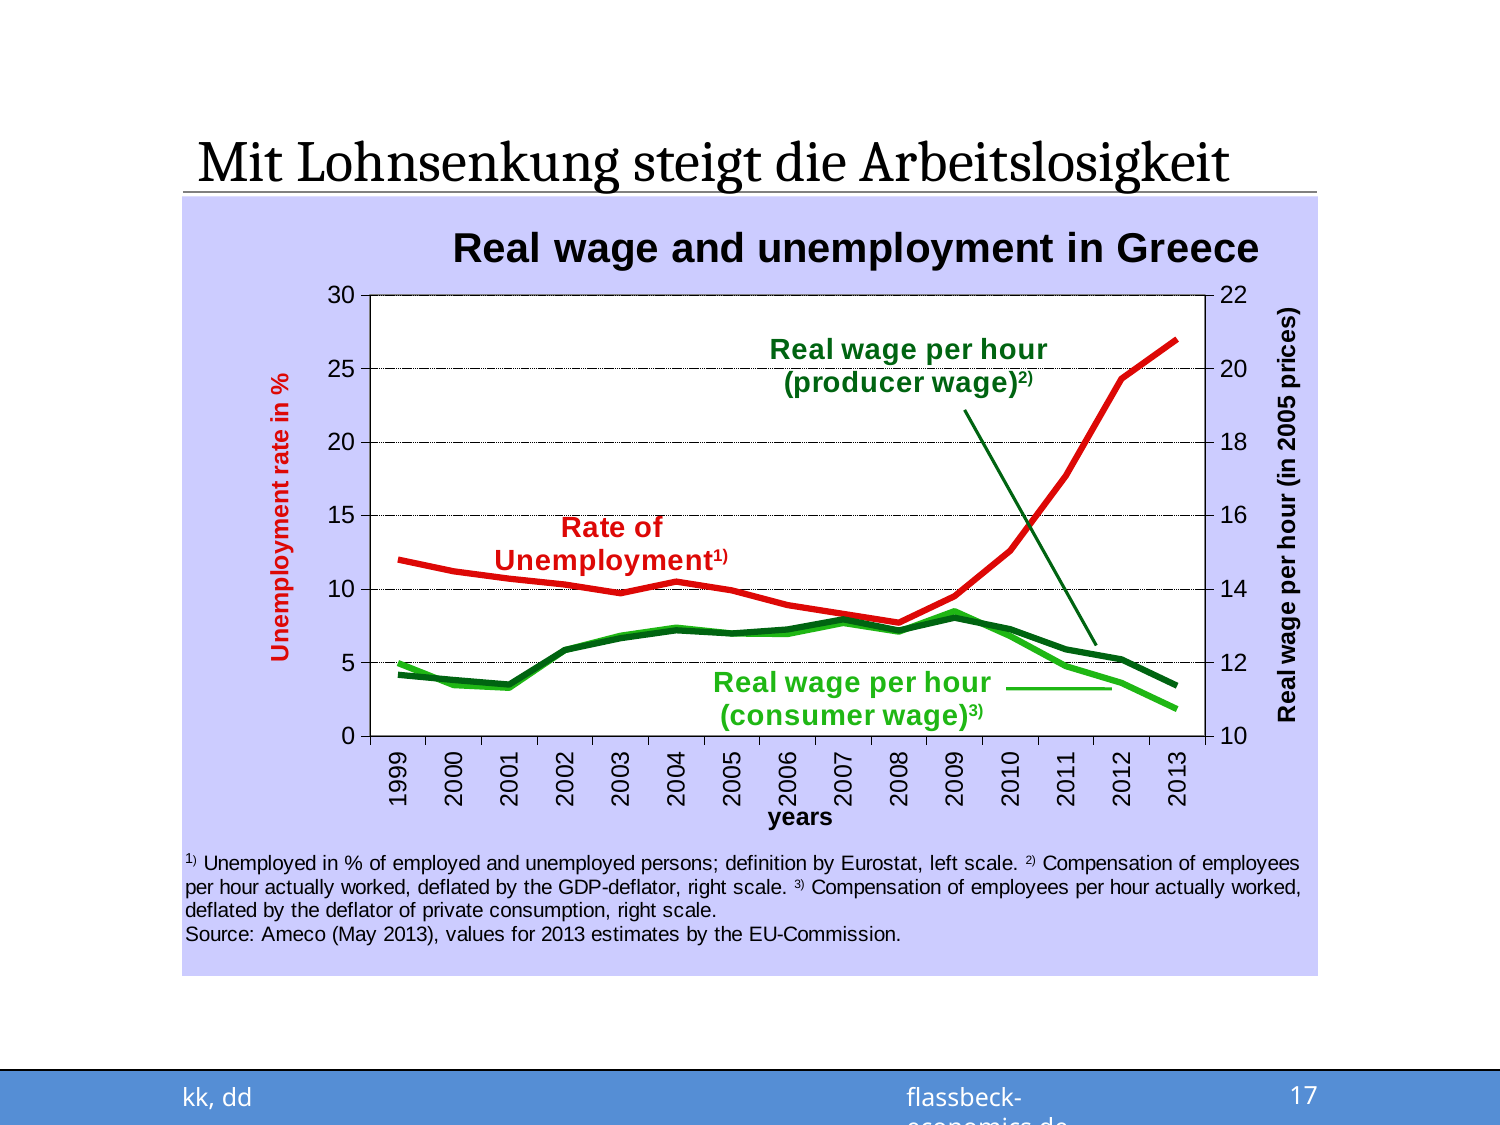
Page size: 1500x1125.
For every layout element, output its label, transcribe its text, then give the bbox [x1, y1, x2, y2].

footer kk, dd [182, 1074, 869, 1120]
title Mit Lohnsenkung steigt die Arbeitslosigkeit [182, 129, 1318, 187]
chart [181, 196, 1319, 977]
slide_number 17 [1234, 1074, 1318, 1120]
